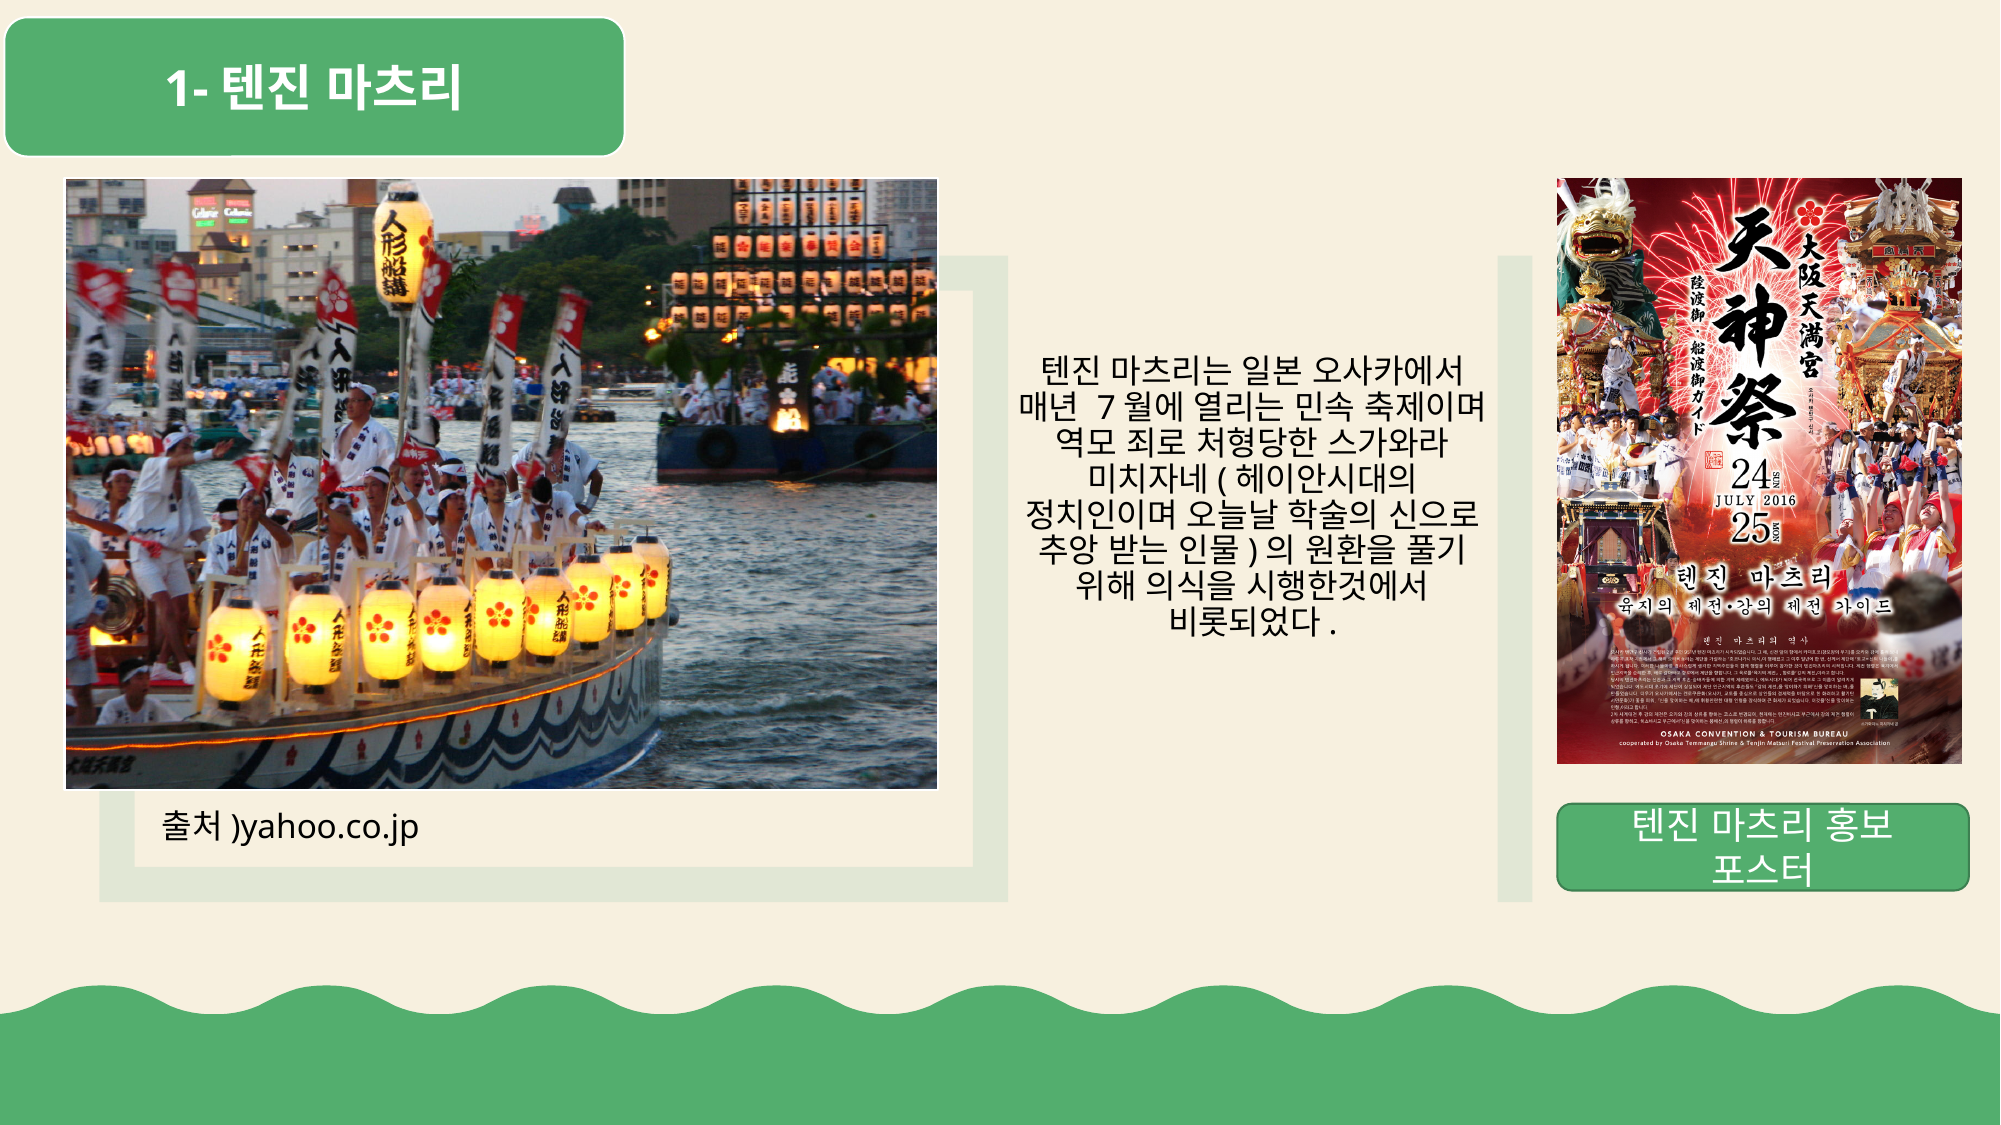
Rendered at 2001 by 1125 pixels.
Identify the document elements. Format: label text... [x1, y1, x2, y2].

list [0, 178, 1708, 903]
text_box 텐진 마츠리 홍보 포스터 [1708, 802, 1970, 892]
picture [1557, 178, 1962, 764]
text_box 1-텐진 마츠리 [3, 16, 626, 158]
text_box [0, 984, 2000, 1125]
text_box [0, 0, 2000, 1013]
